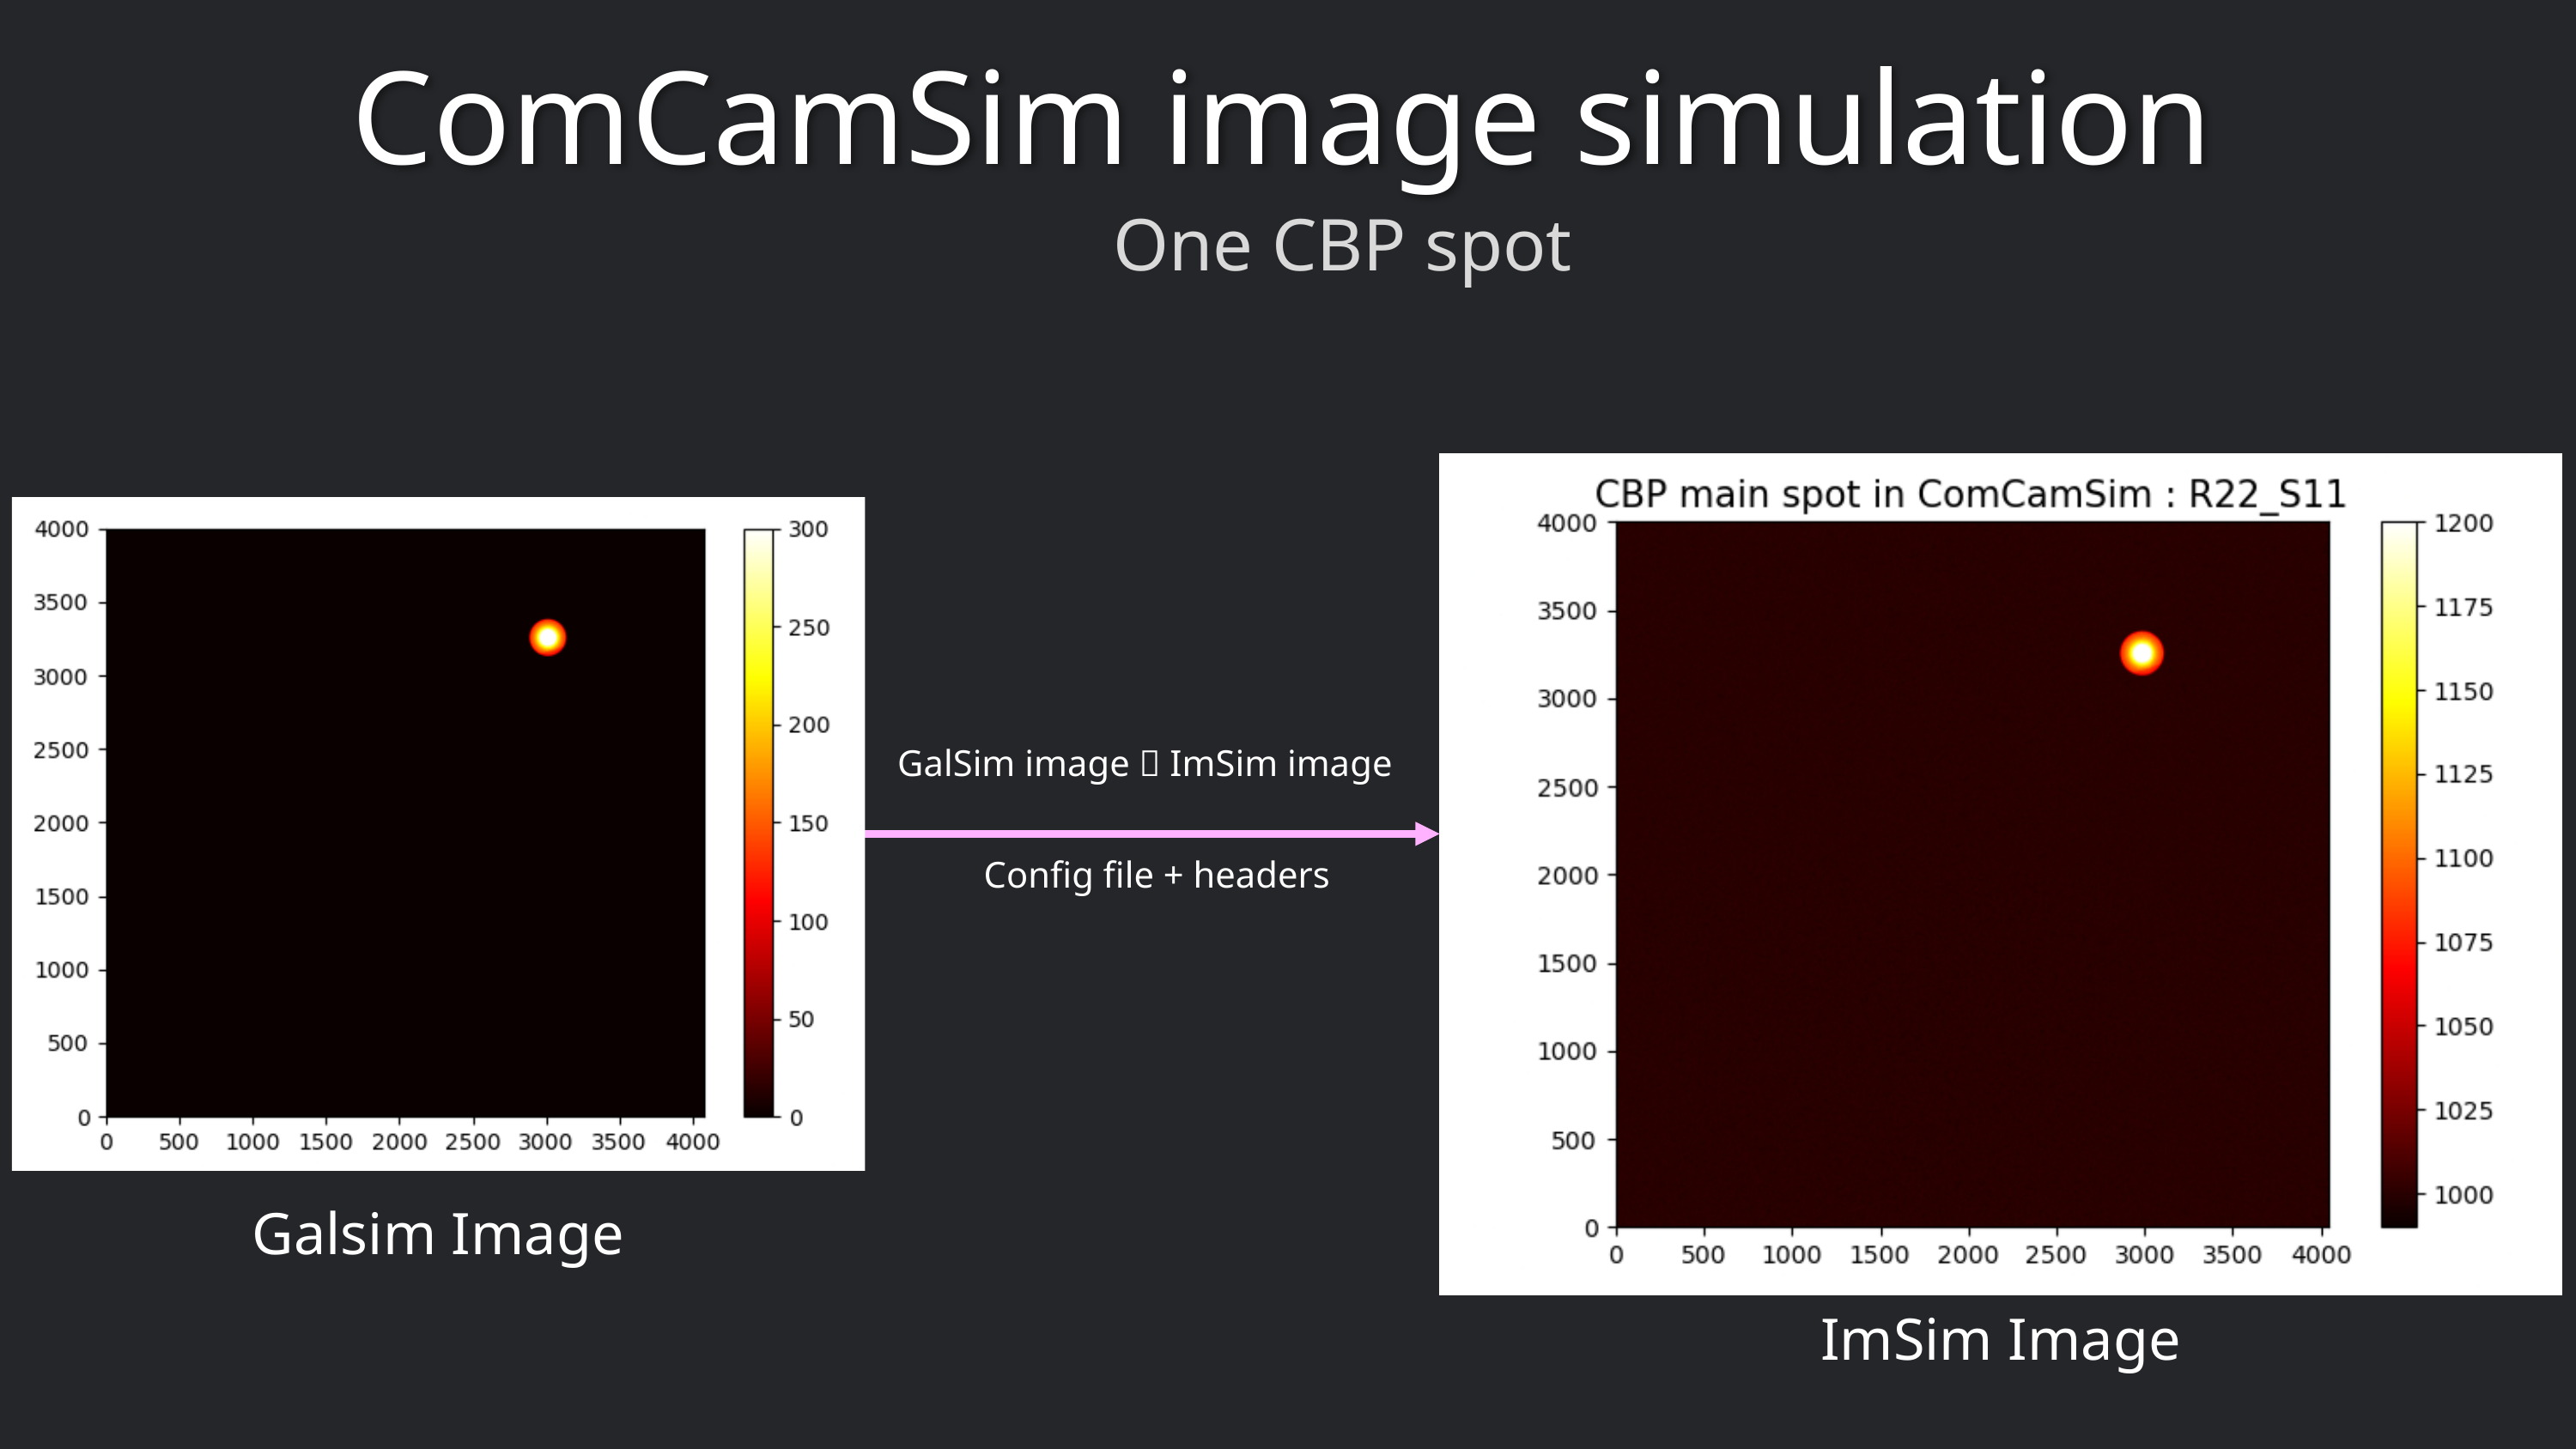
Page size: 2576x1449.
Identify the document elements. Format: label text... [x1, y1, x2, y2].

text_box One CBP spot [902, 192, 1783, 292]
text_box ComCamSim image simulation [161, 32, 2404, 193]
text_box Config file + headers [874, 846, 1435, 902]
text_box GalSim image  ImSim image [870, 734, 1428, 791]
picture [1439, 453, 2562, 1295]
picture [11, 497, 866, 1171]
text_box Galsim Image [204, 1191, 672, 1272]
text_box ImSim Image [1767, 1301, 2234, 1379]
